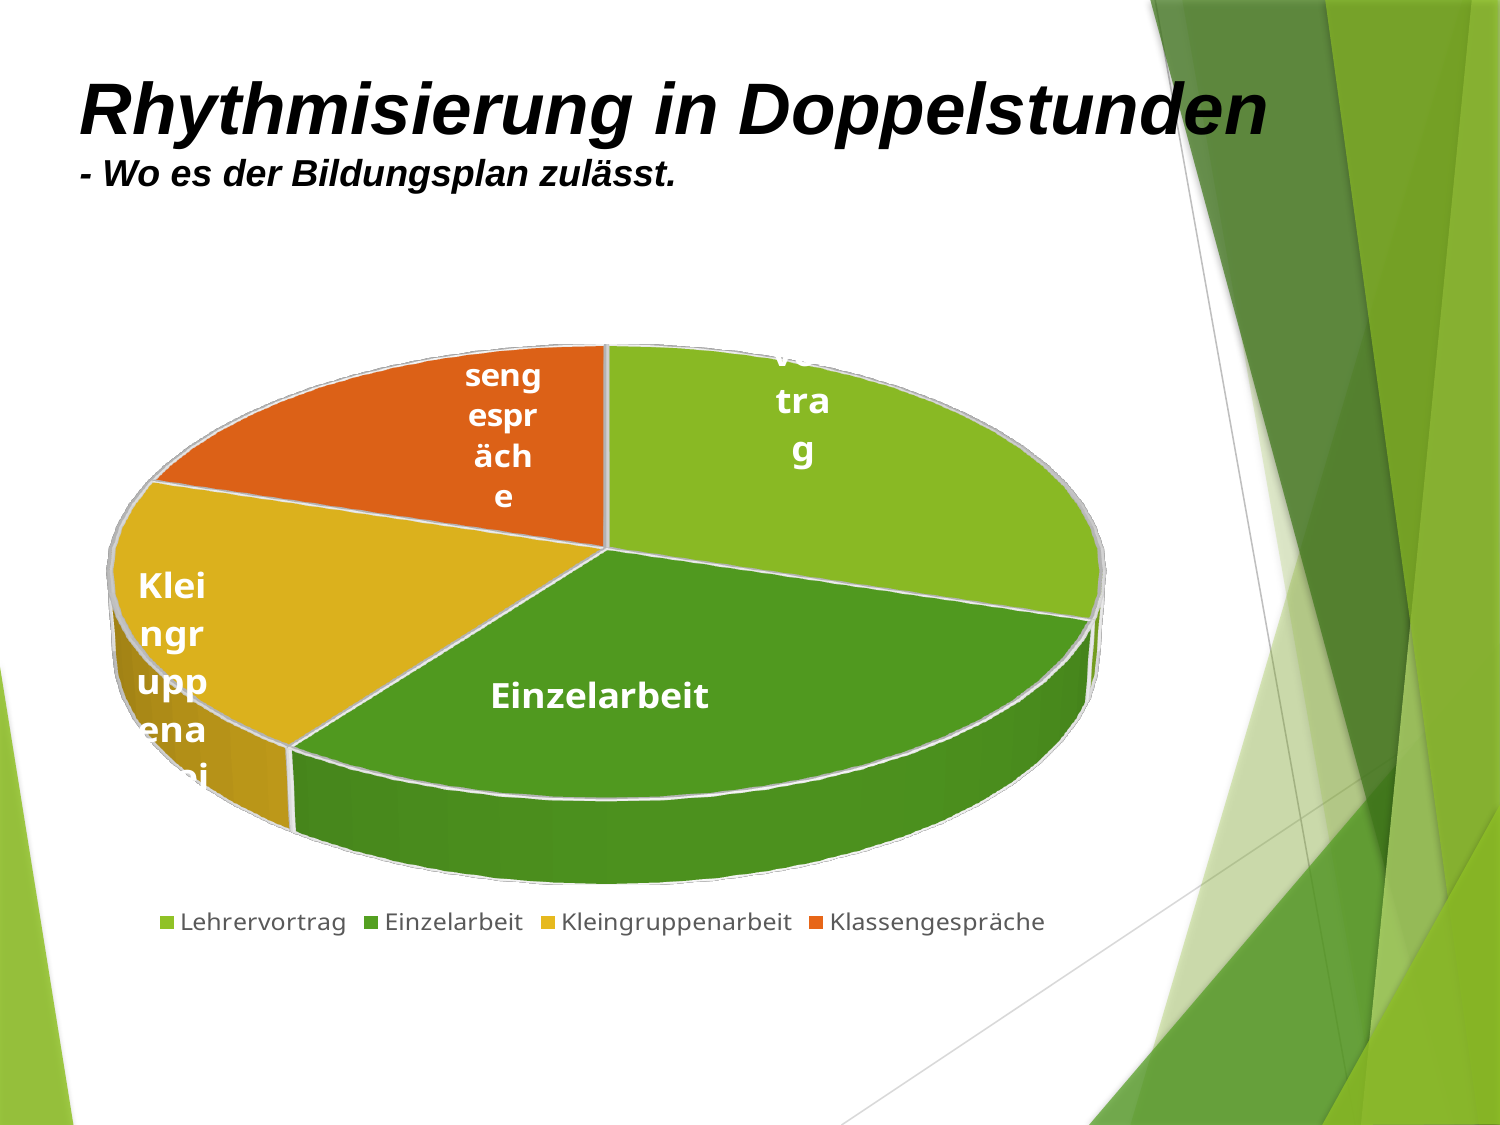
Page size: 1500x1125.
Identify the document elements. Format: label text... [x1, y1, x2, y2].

chart [17, 136, 1188, 989]
text_box Rhythmisierung in Doppelstunden - Wo es der Bildungsplan zulässt. [64, 54, 1317, 202]
